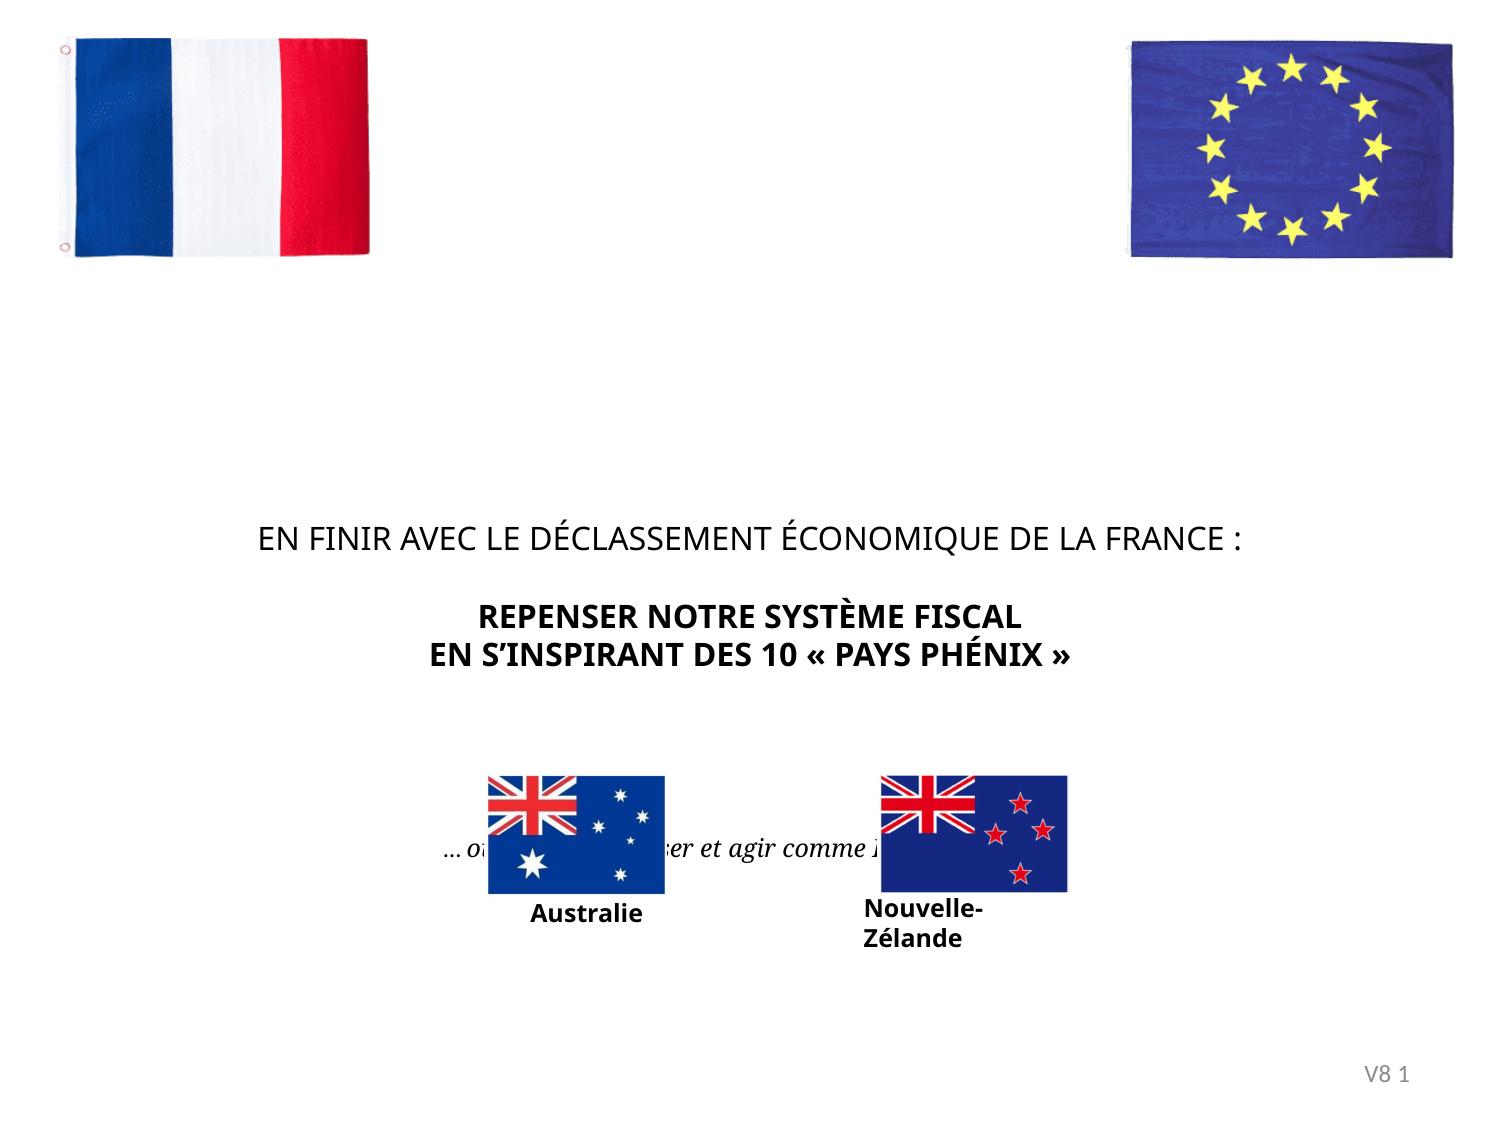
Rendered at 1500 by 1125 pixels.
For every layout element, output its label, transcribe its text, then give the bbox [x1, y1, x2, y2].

picture [876, 773, 1070, 895]
picture [1125, 0, 1456, 321]
slide_number V8 1 [1074, 1042, 1425, 1103]
text_box Australie [515, 889, 718, 935]
text_box Nouvelle-Zélande [848, 885, 1097, 960]
picture [484, 773, 668, 897]
picture [58, 16, 372, 282]
title EN FINIR AVEC LE DÉCLASSEMENT ÉCONOMIQUE DE LA FRANCE : REPENSER NOTRE SYSTÈME FISCAL EN S’INSPIRANT DES 10 « PAYS PHÉNIX » … ou comment penser et agir comme Epaminondas … [53, 431, 1447, 903]
